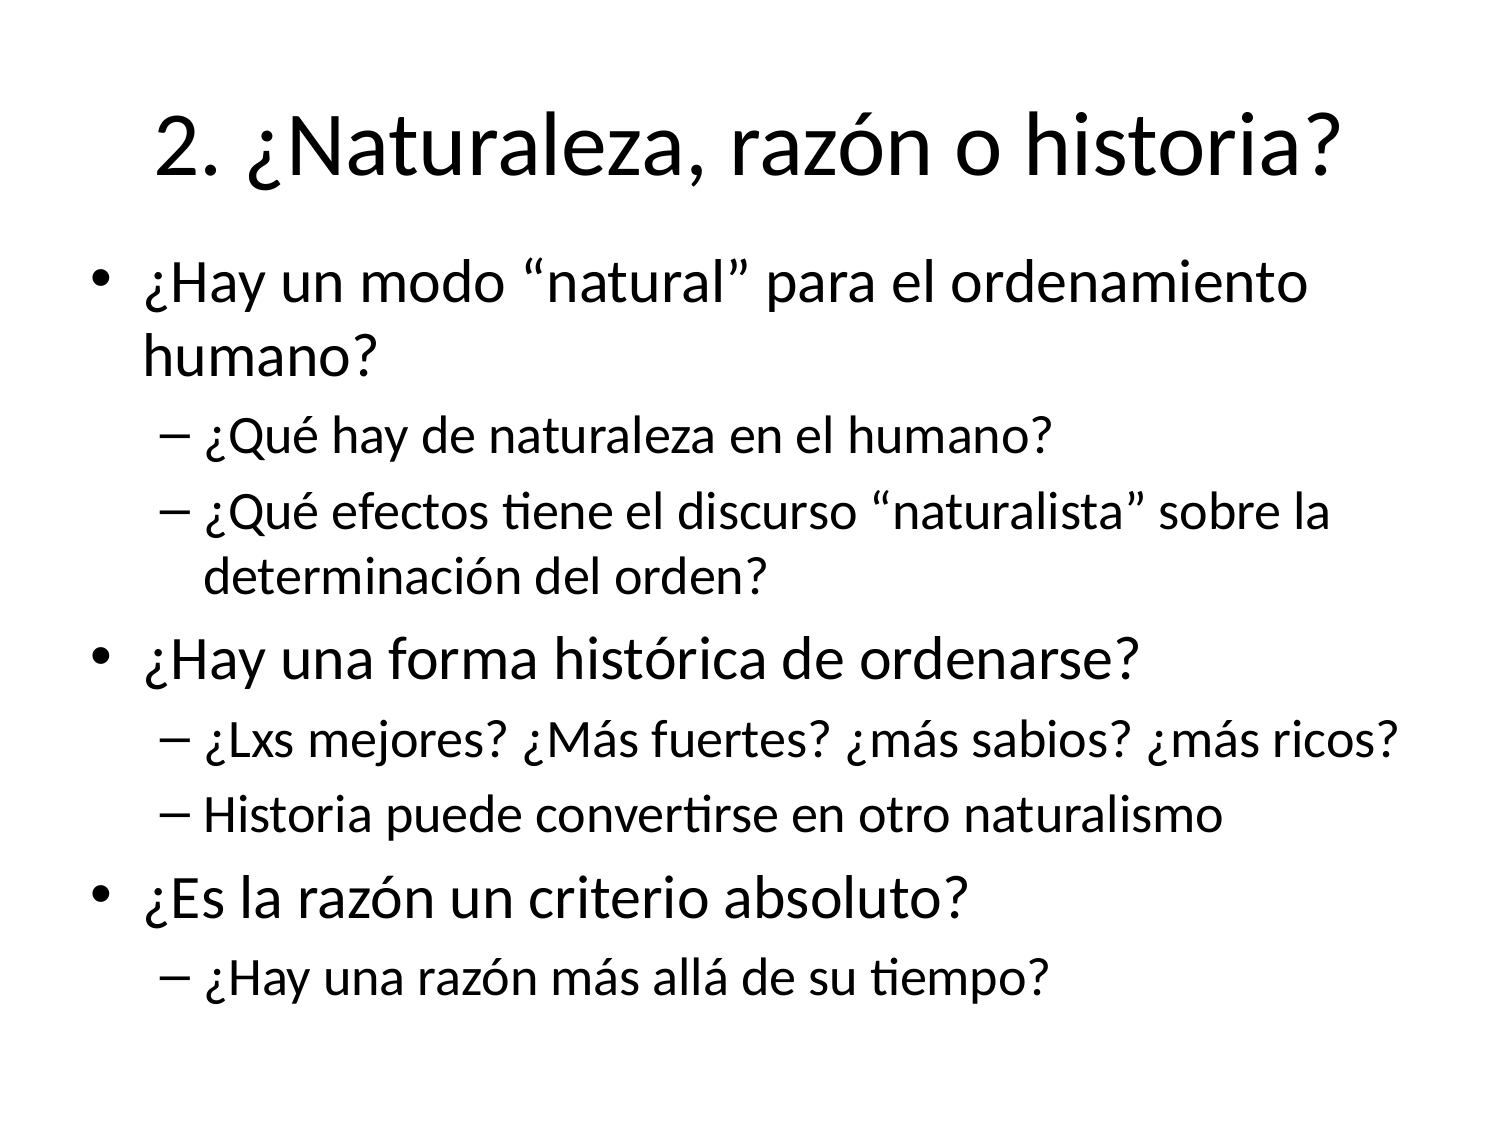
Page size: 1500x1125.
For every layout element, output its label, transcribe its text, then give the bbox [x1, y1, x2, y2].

title 2. ¿Naturaleza, razón o historia? [75, 45, 1425, 232]
list ¿Hay un modo “natural” para el ordenamiento humano? ¿Qué hay de naturaleza en el humano? ¿Qué efectos tiene el discurso “naturalista” sobre la determinación del orden? ¿Hay una forma histórica de ordenarse? ¿Lxs mejores? ¿Más fuertes? ¿más sabios? ¿más ricos? Historia puede convertirse en otro naturalismo ¿Es la razón un criterio absoluto? ¿Hay una razón más allá de su tiempo? [75, 232, 1425, 1080]
